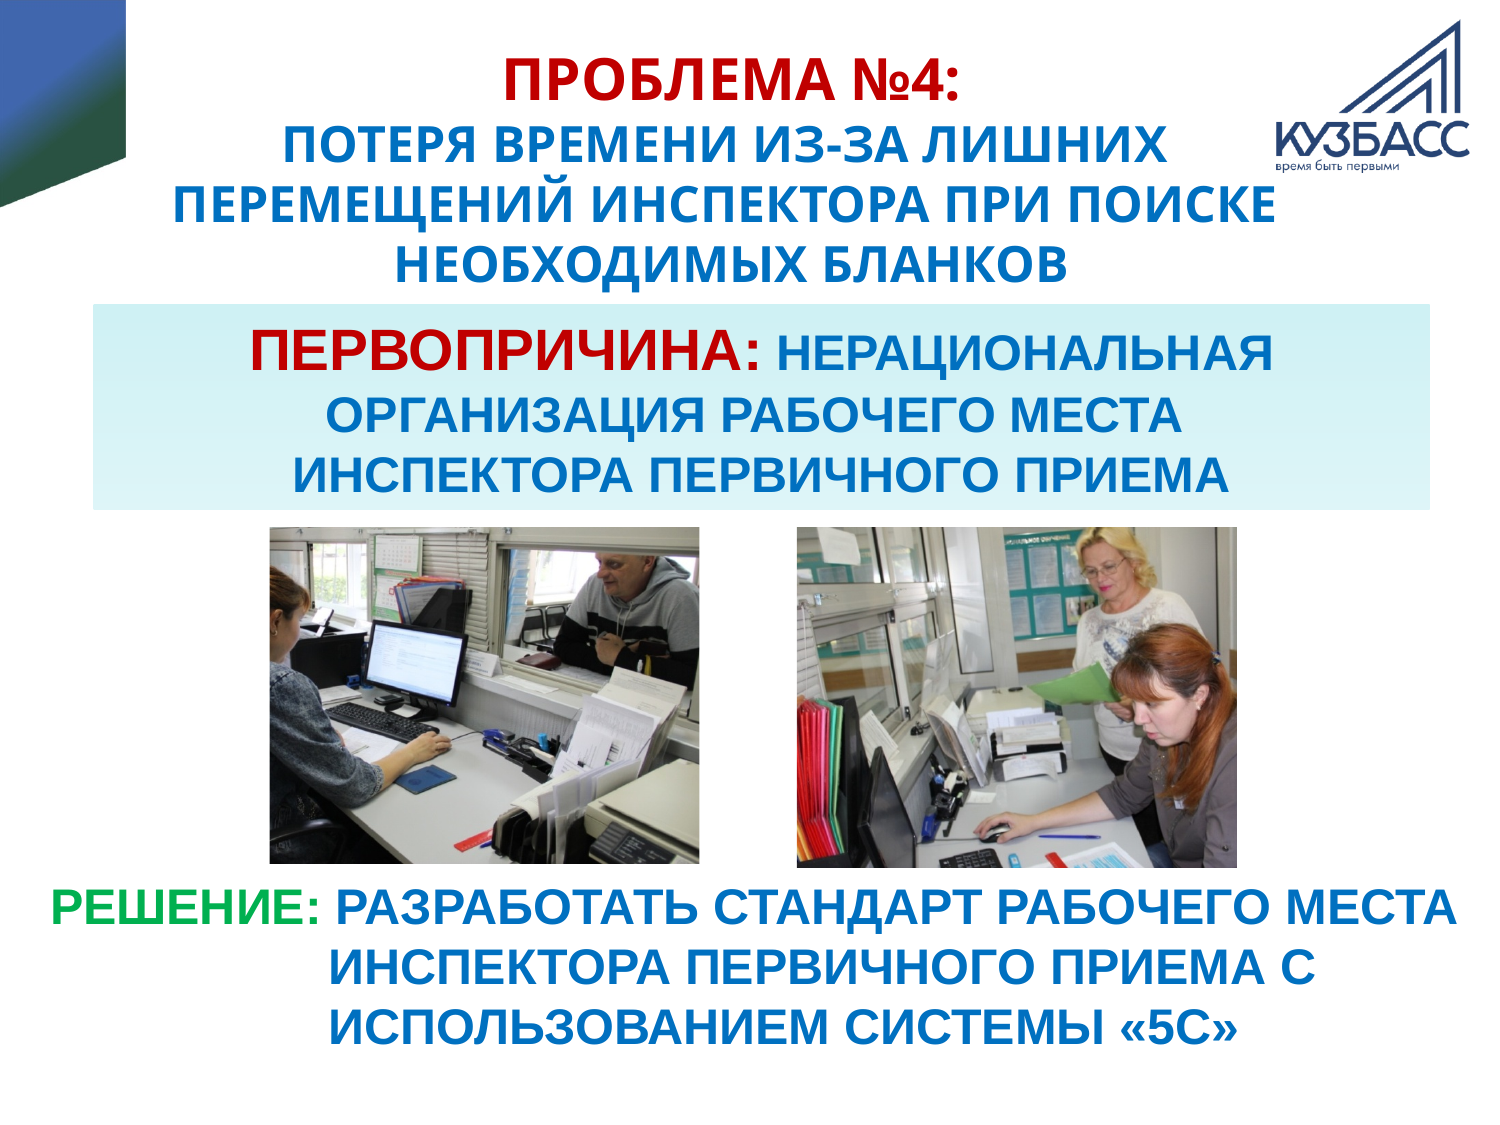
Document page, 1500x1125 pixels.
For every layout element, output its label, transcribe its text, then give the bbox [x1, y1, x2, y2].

list РЕШЕНИЕ: РАЗРАБОТАТЬ СТАНДАРТ РАБОЧЕГО МЕСТА ИНСПЕКТОРА ПЕРВИЧНОГО ПРИЕМА С ИСПОЛЬЗОВАНИЕМ СИСТЕМЫ «5С» [35, 867, 1477, 1125]
text_box ПЕРВОПРИЧИНА: НЕРАЦИОНАЛЬНАЯ ОРГАНИЗАЦИЯ РАБОЧЕГО МЕСТА ИНСПЕКТОРА ПЕРВИЧНОГО ПРИЕМА [93, 304, 1430, 510]
picture [269, 527, 700, 864]
title ПРОБЛЕМА №4: ПОТЕРЯ ВРЕМЕНИ ИЗ-ЗА ЛИШНИХ ПЕРЕМЕЩЕНИЙ ИНСПЕКТОРА ПРИ ПОИСКЕ НЕОБХОДИМЫХ БЛАНКОВ [152, 35, 1311, 304]
picture [0, 0, 126, 208]
picture [796, 527, 1237, 869]
picture [1276, 19, 1470, 173]
